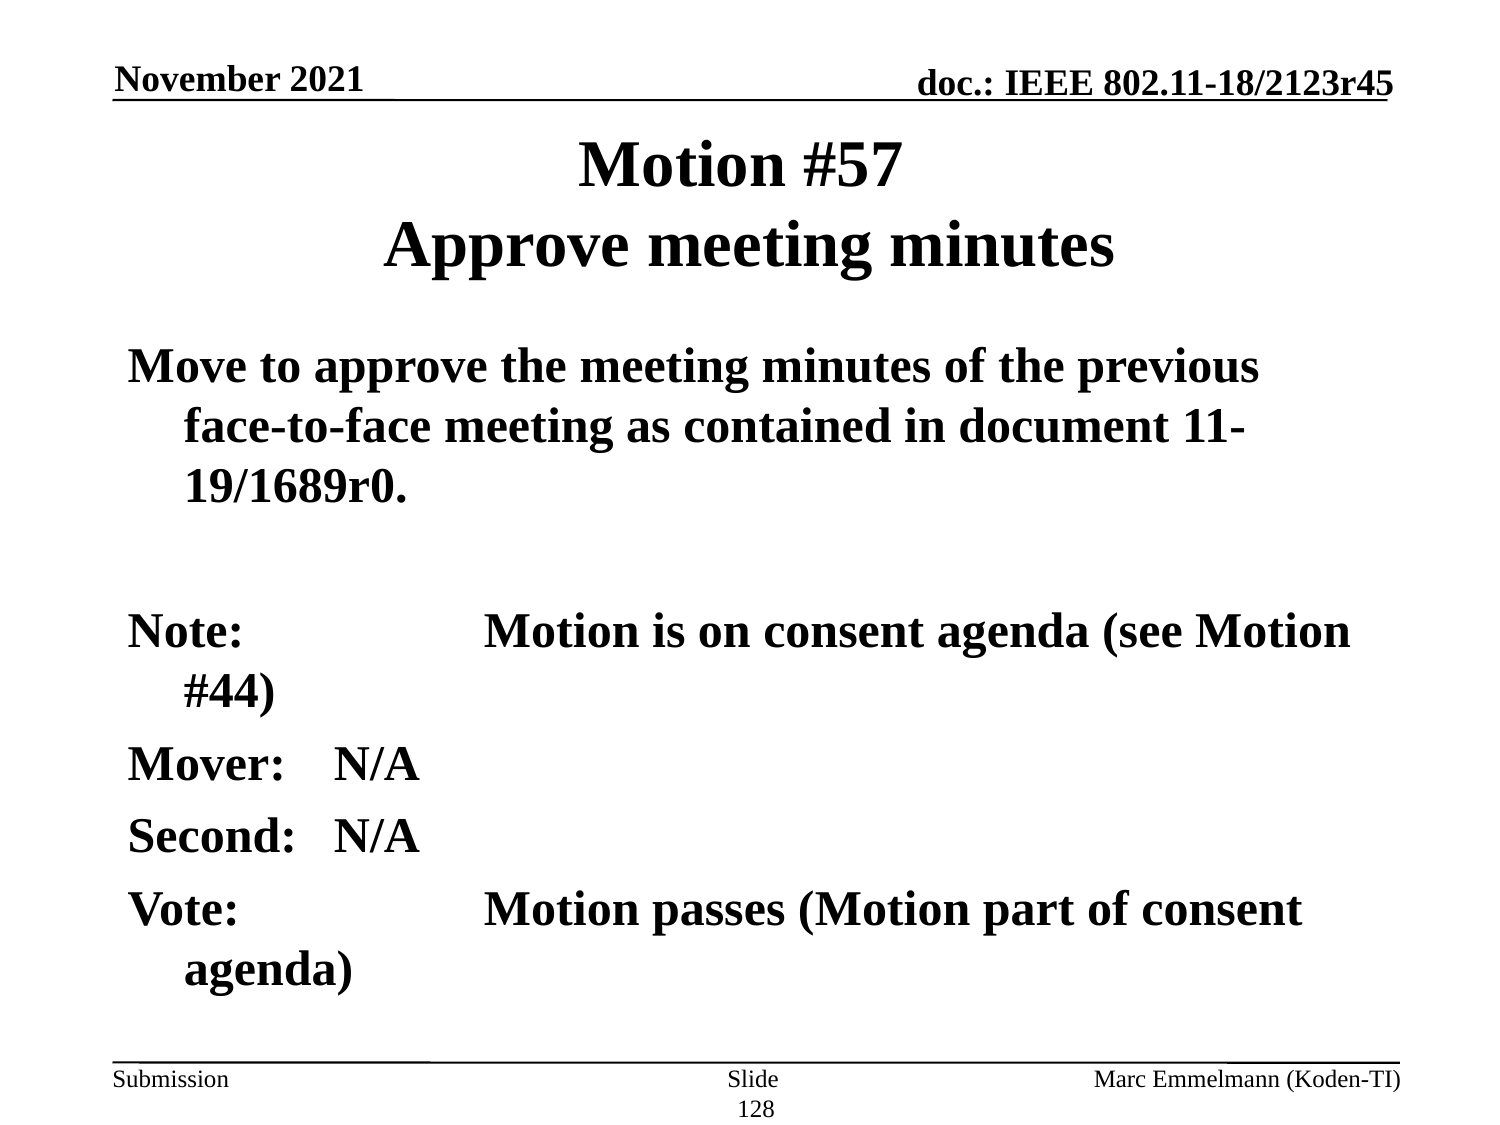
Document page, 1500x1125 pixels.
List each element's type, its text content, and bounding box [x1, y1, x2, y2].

footer Marc Emmelmann (Koden-TI) [878, 1061, 1402, 1093]
title Motion #57 Approve meeting minutes [112, 112, 1388, 288]
slide_number Slide 128 [712, 1061, 800, 1123]
list Move to approve the meeting minutes of the previous face-to-face meeting as contained in document 11-19/1689r0. Note: Motion is on consent agenda (see Motion #44) Mover: N/A Second: N/A Vote: Motion passes (Motion part of consent agenda) [112, 324, 1388, 1000]
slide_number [114, 54, 423, 100]
